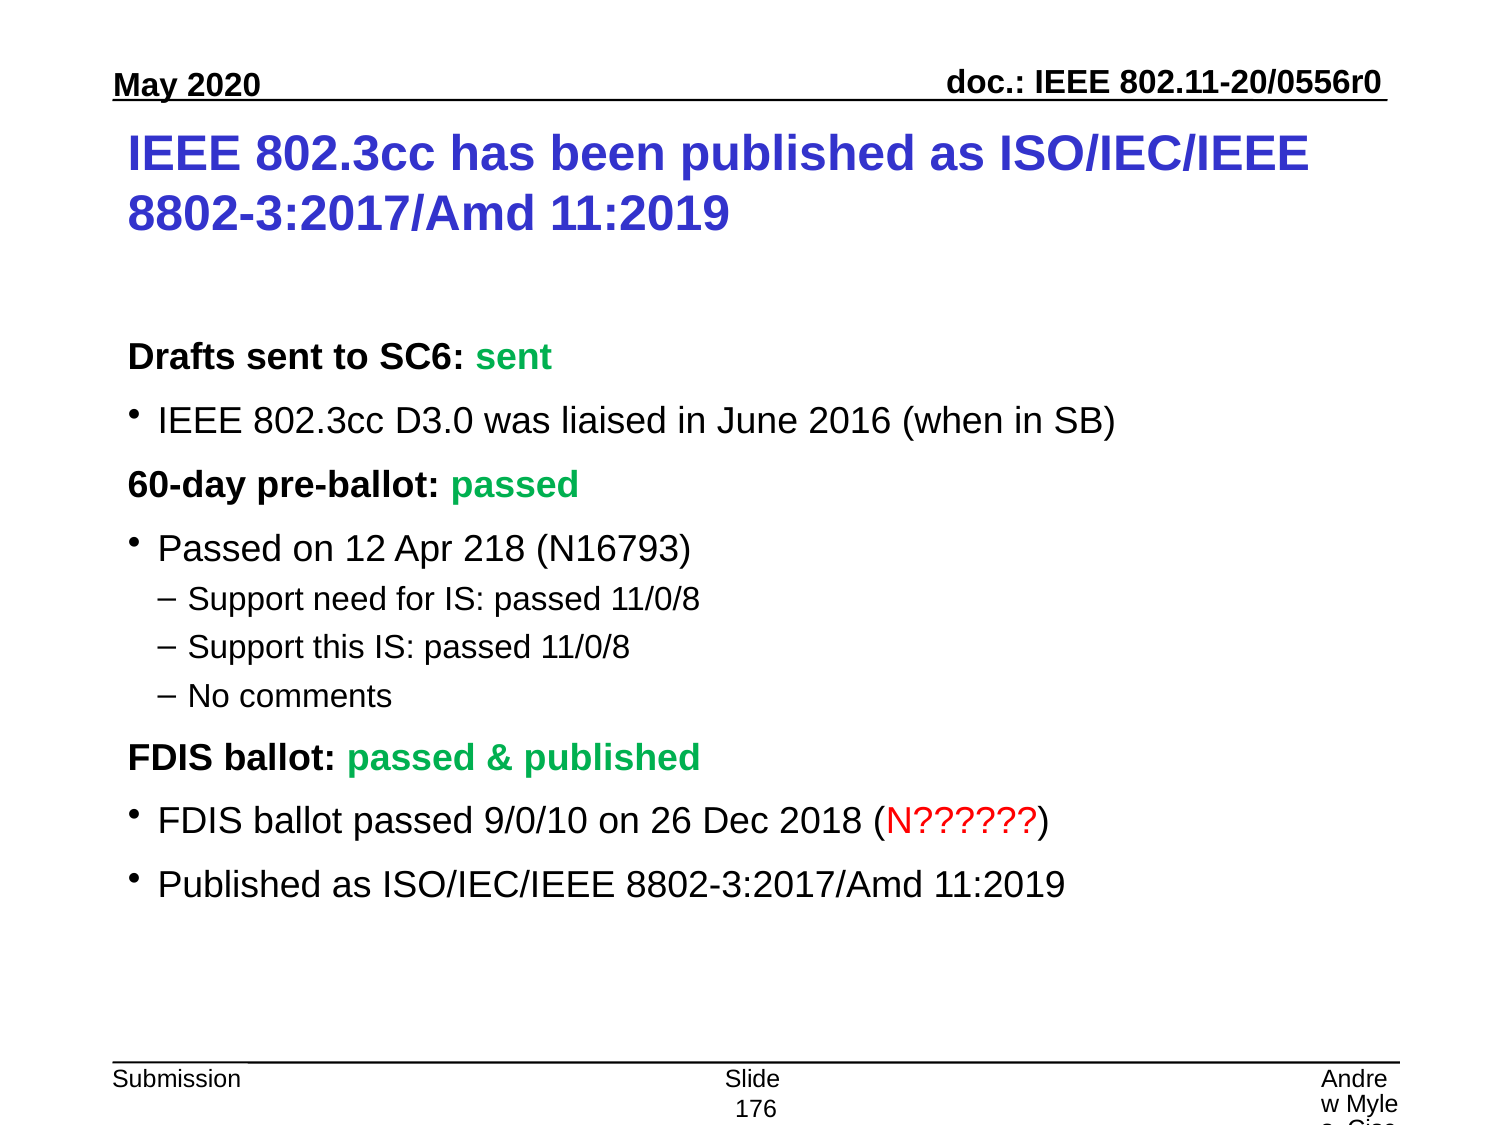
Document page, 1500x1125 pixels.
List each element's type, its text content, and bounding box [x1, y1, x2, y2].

title IEEE 802.3cc has been published as ISO/IEC/IEEE 8802-3:2017/Amd 11:2019 [112, 112, 1388, 288]
list Drafts sent to SC6: sent IEEE 802.3cc D3.0 was liaised in June 2016 (when in SB) 60-day pre-ballot: passed Passed on 12 Apr 218 (N16793) Support need for IS: passed 11/0/8 Support this IS: passed 11/0/8 No comments FDIS ballot: passed & published FDIS ballot passed 9/0/10 on 26 Dec 2018 (N??????) Published as ISO/IEC/IEEE 8802-3:2017/Amd 11:2019 [112, 324, 1388, 1000]
slide_number Slide 176 [709, 1061, 803, 1093]
footer Andrew Myles, Cisco [1320, 1061, 1402, 1093]
